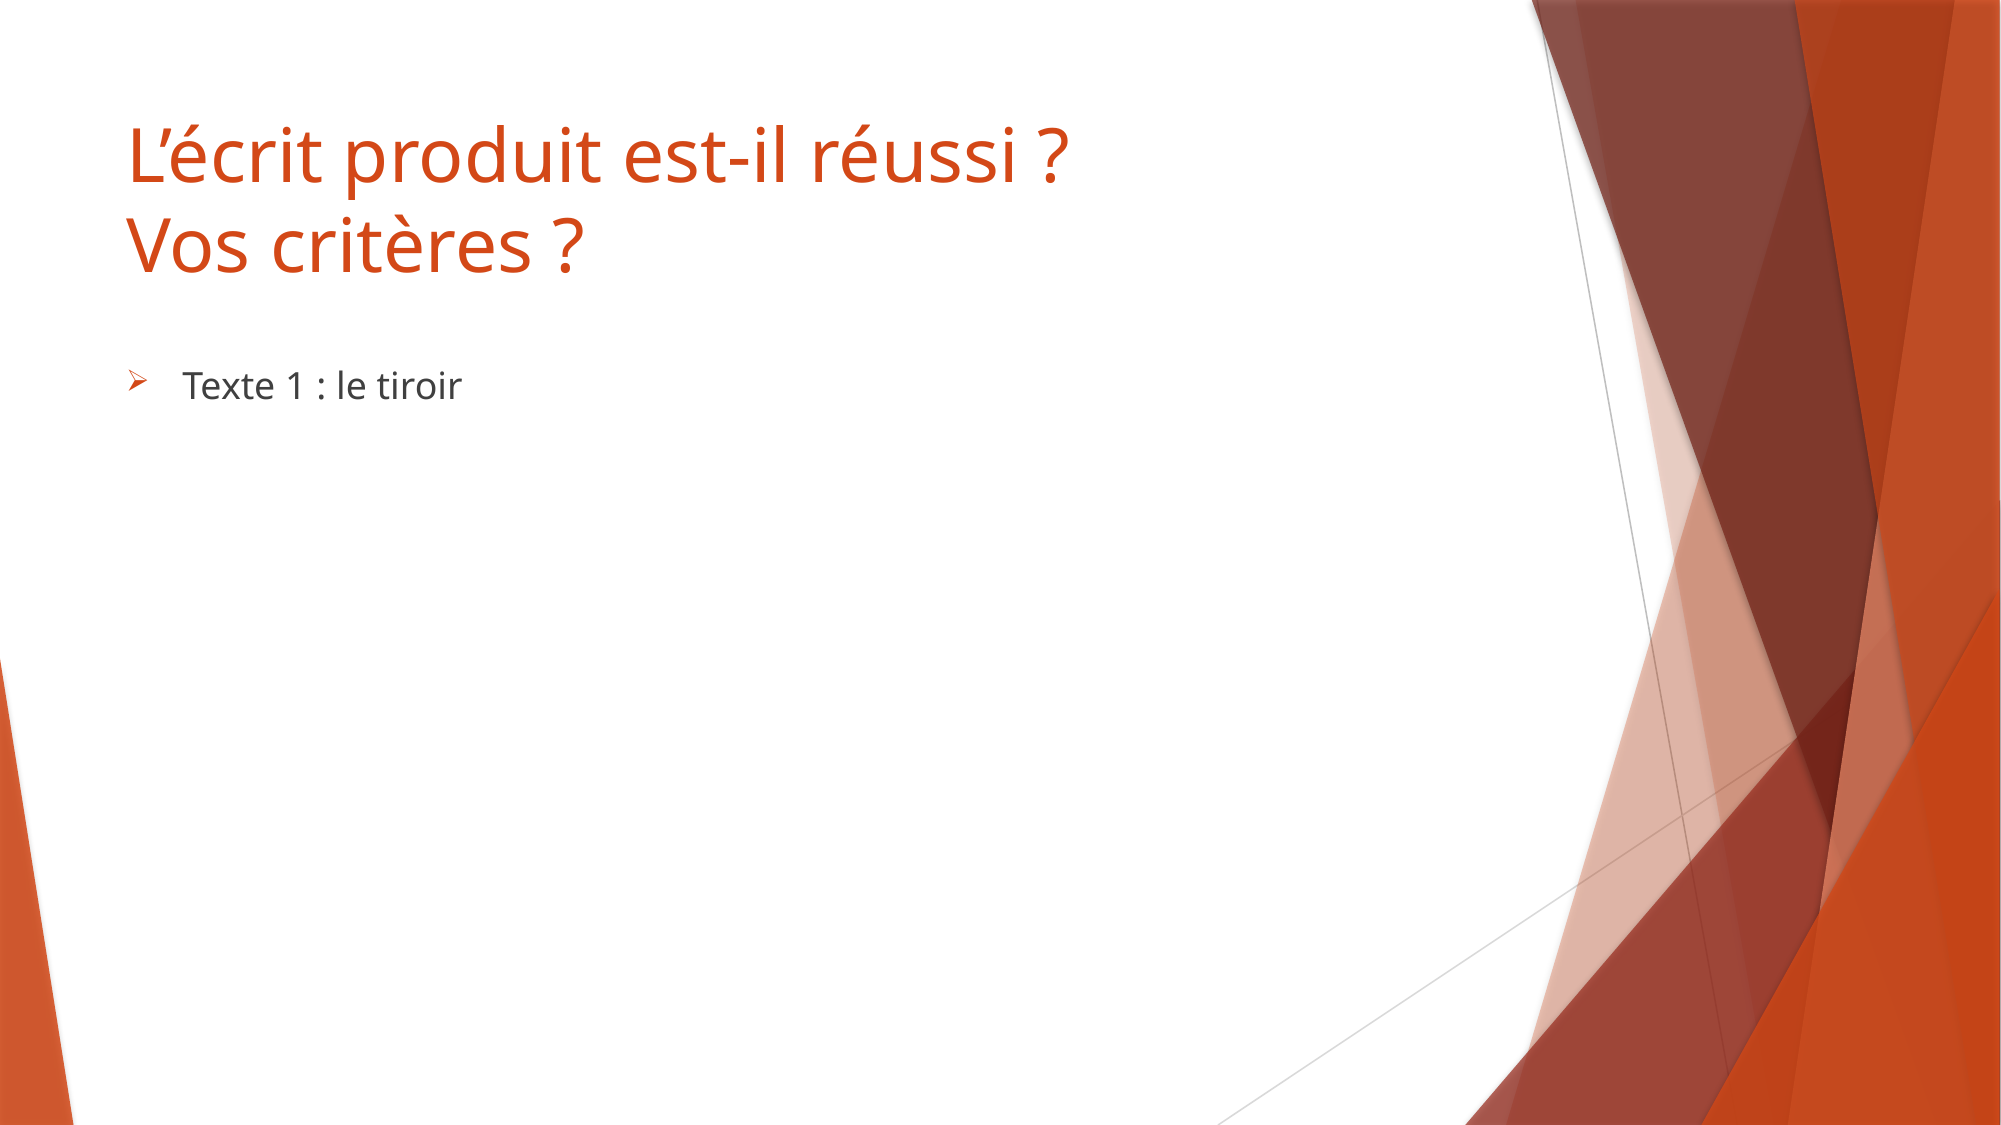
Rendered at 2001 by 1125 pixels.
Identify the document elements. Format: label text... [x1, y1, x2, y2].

title L’écrit produit est-il réussi ? Vos critères ? [111, 99, 1522, 317]
list Texte 1 : le tiroir [111, 354, 1522, 992]
